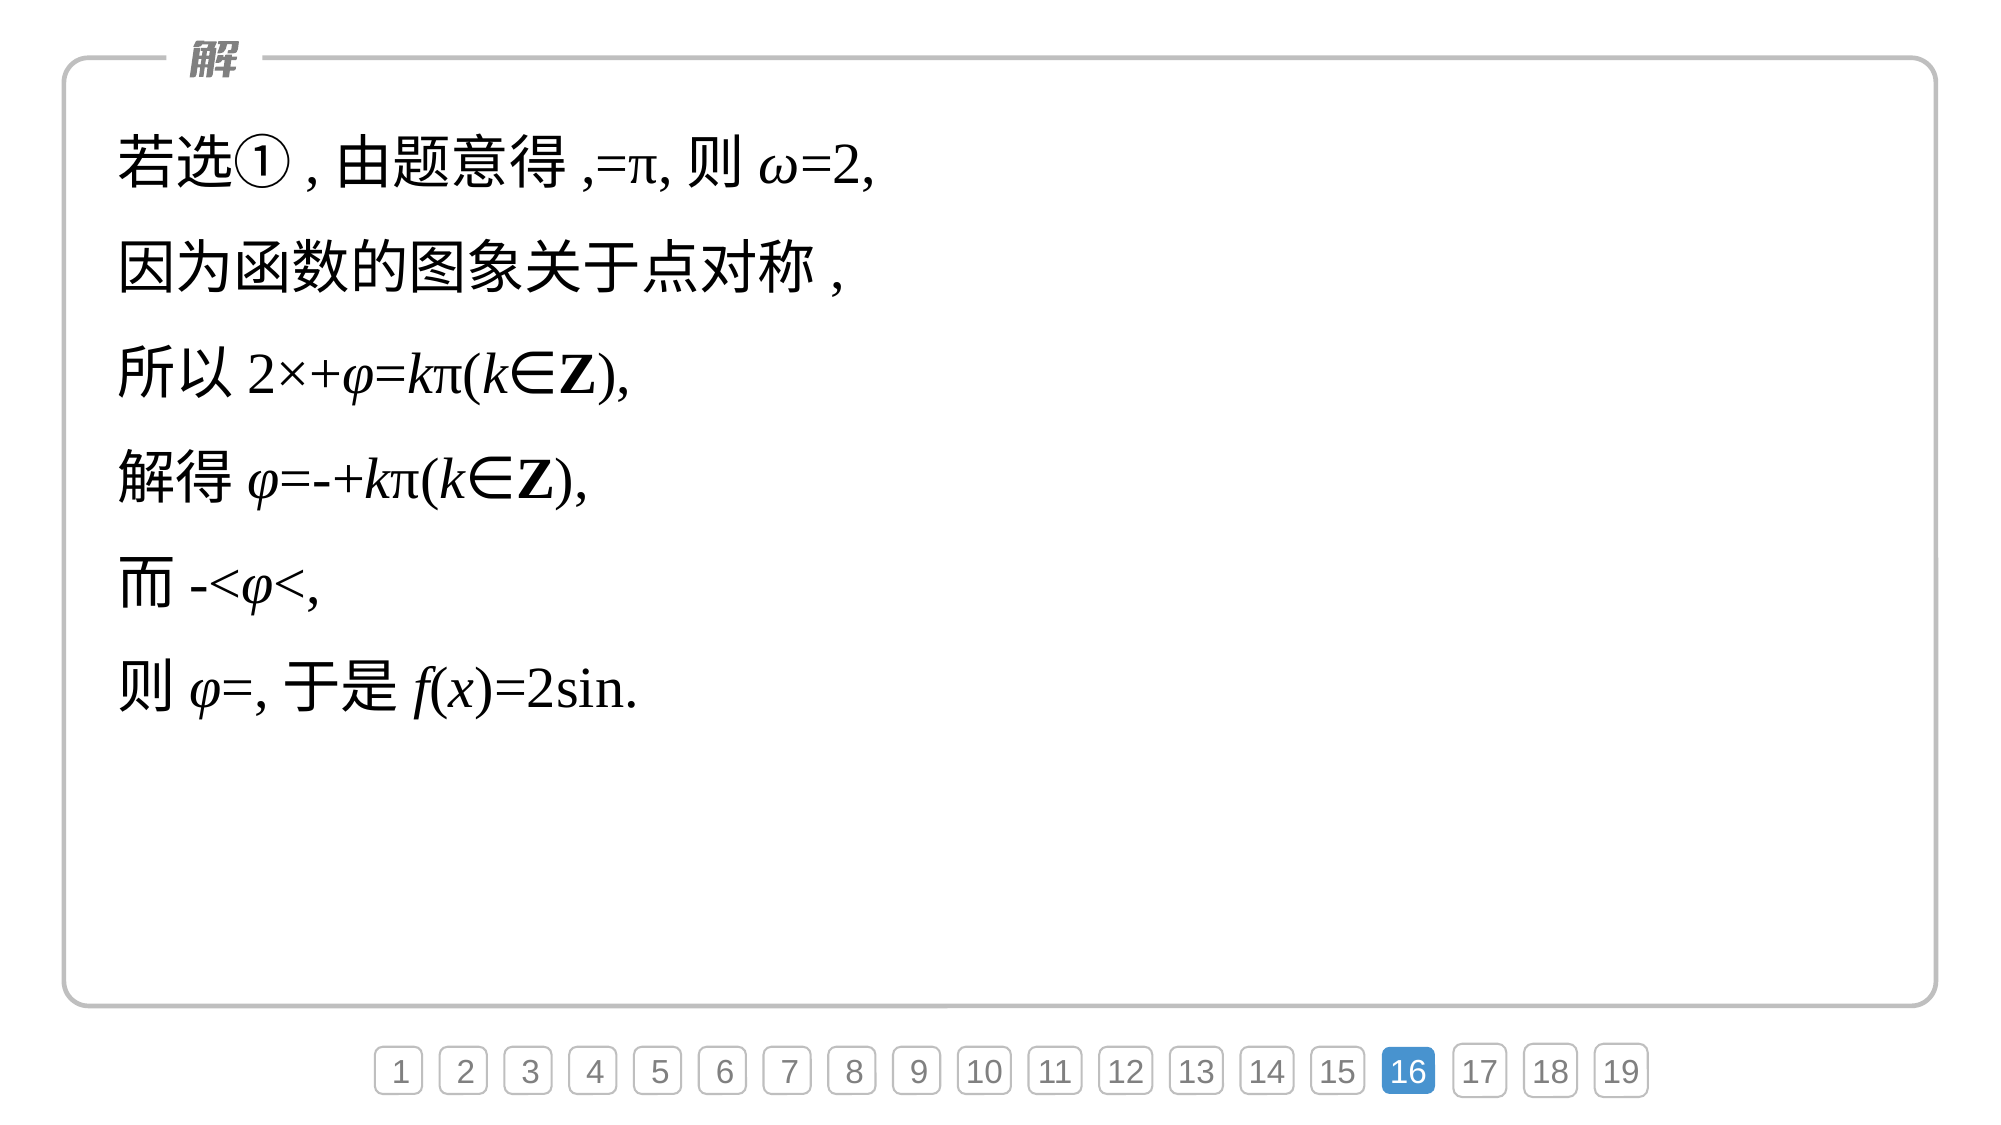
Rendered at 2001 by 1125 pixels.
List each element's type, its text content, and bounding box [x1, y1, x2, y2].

text_box 10 [956, 1045, 1012, 1096]
text_box 12 [1098, 1045, 1154, 1096]
text_box 14 [1239, 1045, 1295, 1096]
text_box 11 [1027, 1045, 1083, 1096]
text_box 19 [1593, 1042, 1649, 1099]
text_box 7 [762, 1045, 812, 1096]
text_box 6 [697, 1045, 748, 1096]
text_box 15 [1310, 1045, 1366, 1096]
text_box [63, 39, 1936, 1006]
text_box 2 [438, 1045, 488, 1096]
text_box 3 [503, 1045, 553, 1096]
text_box 16 [1380, 1045, 1437, 1096]
text_box 9 [891, 1045, 942, 1096]
text_box 18 [1522, 1042, 1579, 1099]
text_box 4 [568, 1045, 618, 1096]
text_box 13 [1168, 1045, 1225, 1096]
text_box 17 [1452, 1042, 1508, 1099]
text_box 8 [827, 1045, 877, 1096]
text_box 1 [373, 1045, 424, 1096]
text_box 5 [632, 1045, 683, 1096]
